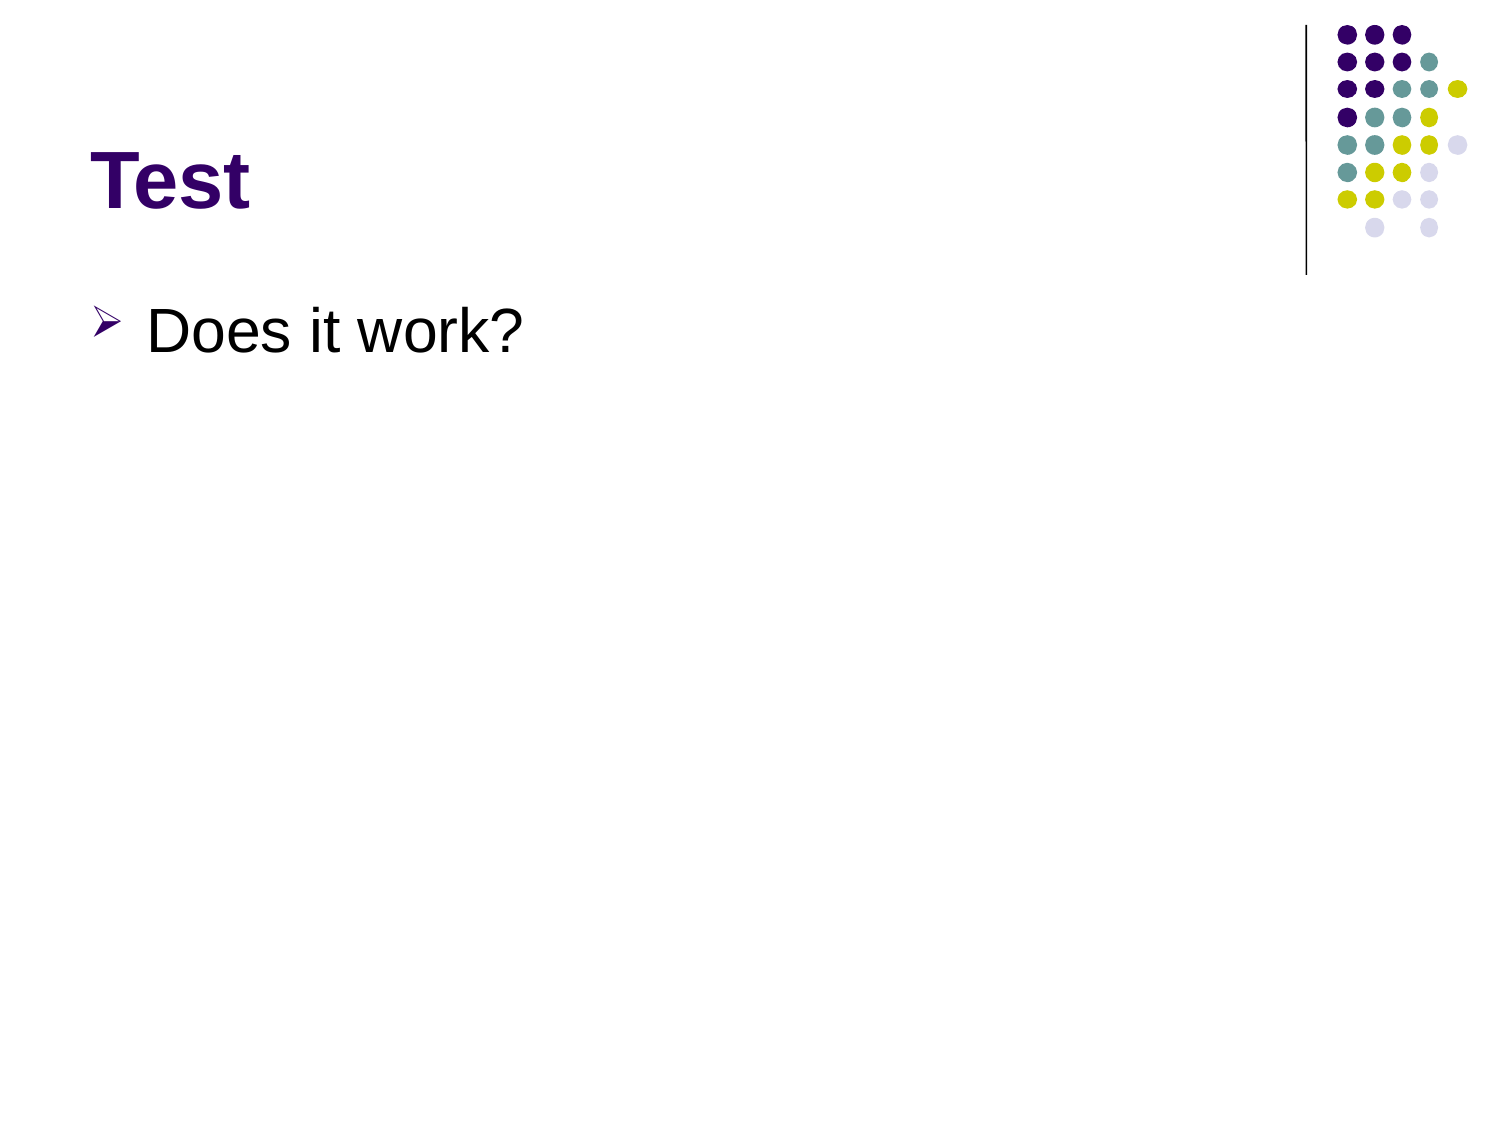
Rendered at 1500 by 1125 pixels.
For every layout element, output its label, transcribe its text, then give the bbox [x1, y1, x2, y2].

list Does it work? [75, 282, 1425, 1006]
title Test [75, 20, 1313, 233]
